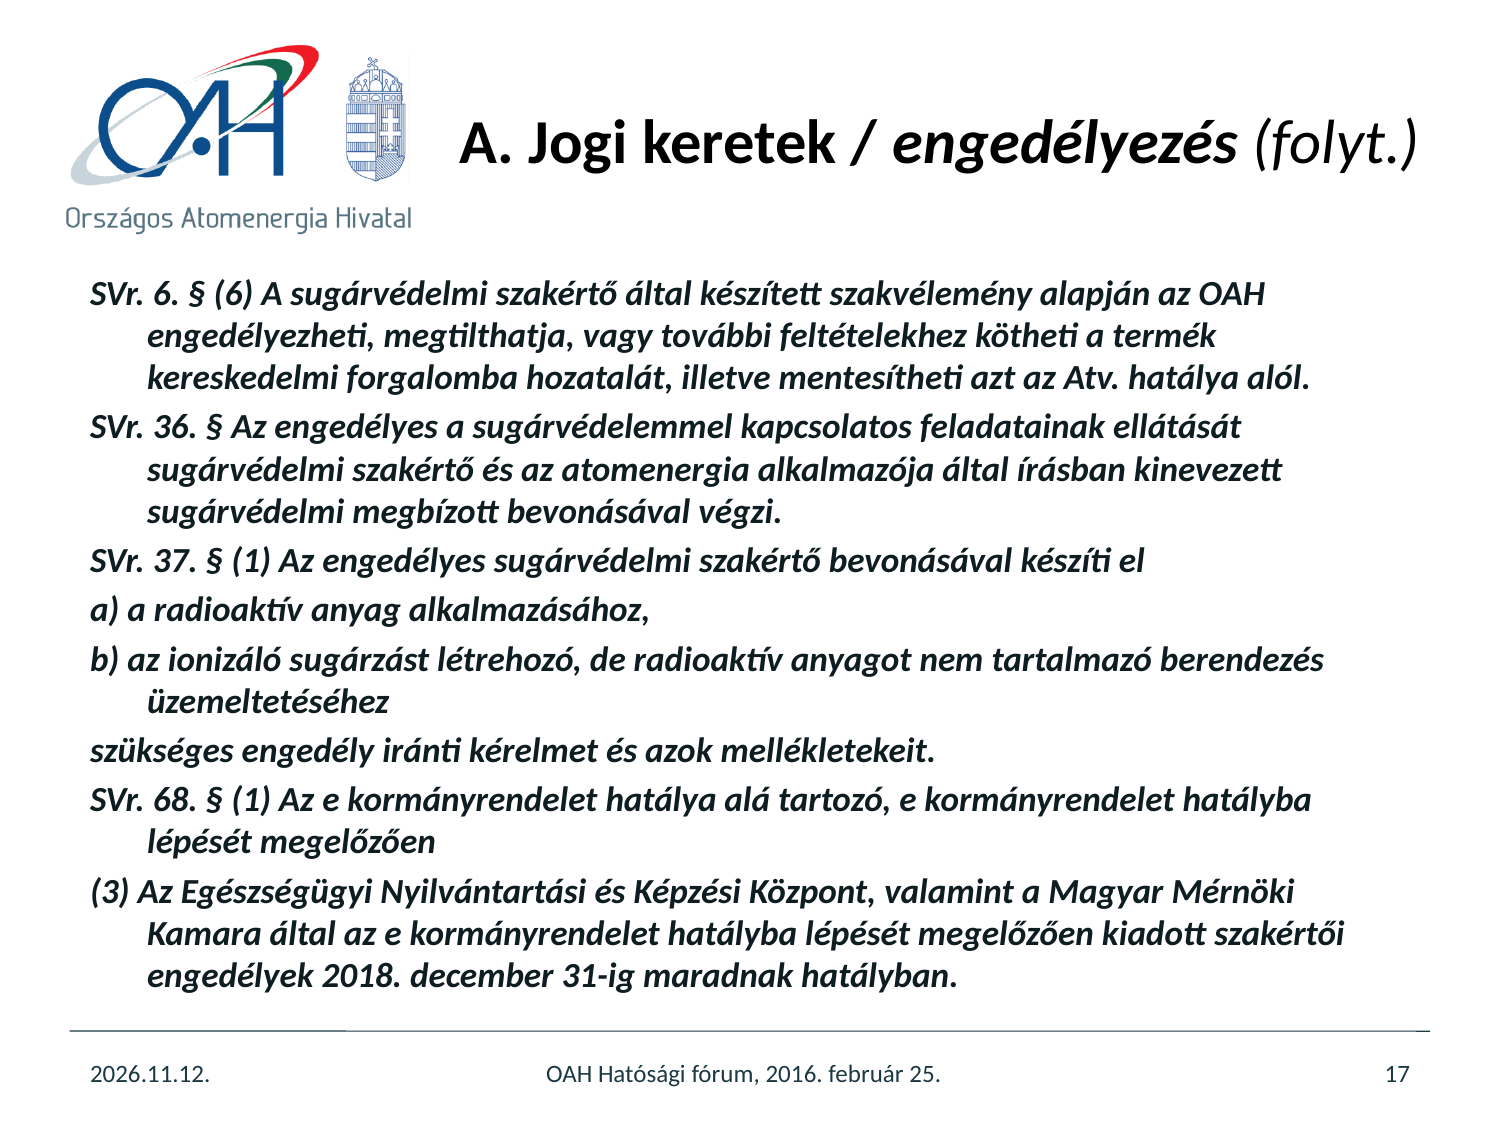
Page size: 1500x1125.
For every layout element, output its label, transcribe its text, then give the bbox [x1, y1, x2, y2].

list SVr. 6. § (6) A sugárvédelmi szakértő által készített szakvélemény alapján az OAH engedélyezheti, megtilthatja, vagy további feltételekhez kötheti a termék kereskedelmi forgalomba hozatalát, illetve mentesítheti azt az Atv. hatálya alól. SVr. 36. § Az engedélyes a sugárvédelemmel kapcsolatos feladatainak ellátását sugárvédelmi szakértő és az atomenergia alkalmazója által írásban kinevezett sugárvédelmi megbízott bevonásával végzi. SVr. 37. § (1) Az engedélyes sugárvédelmi szakértő bevonásával készíti el a) a radioaktív anyag alkalmazásához, b) az ionizáló sugárzást létrehozó, de radioaktív anyagot nem tartalmazó berendezés üzemeltetéséhez szükséges engedély iránti kérelmet és azok mellékletekeit. SVr. 68. § (1) Az e kormányrendelet hatálya alá tartozó, e kormányrendelet hatályba lépését megelőzően (3) Az Egészségügyi Nyilvántartási és Képzési Központ, valamint a Magyar Mérnöki Kamara által az e kormányrendelet hatályba lépését megelőzően kiadott szakértői engedélyek 2018. december 31-ig maradnak hatályban. [75, 262, 1425, 1005]
footer OAH Hatósági fórum, 2016. február 25. [336, 1042, 1074, 1103]
title A. Jogi keretek / engedélyezés (folyt.) [431, 45, 1436, 233]
slide_number 17 [1074, 1042, 1425, 1103]
picture [58, 35, 446, 239]
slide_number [75, 1042, 336, 1103]
